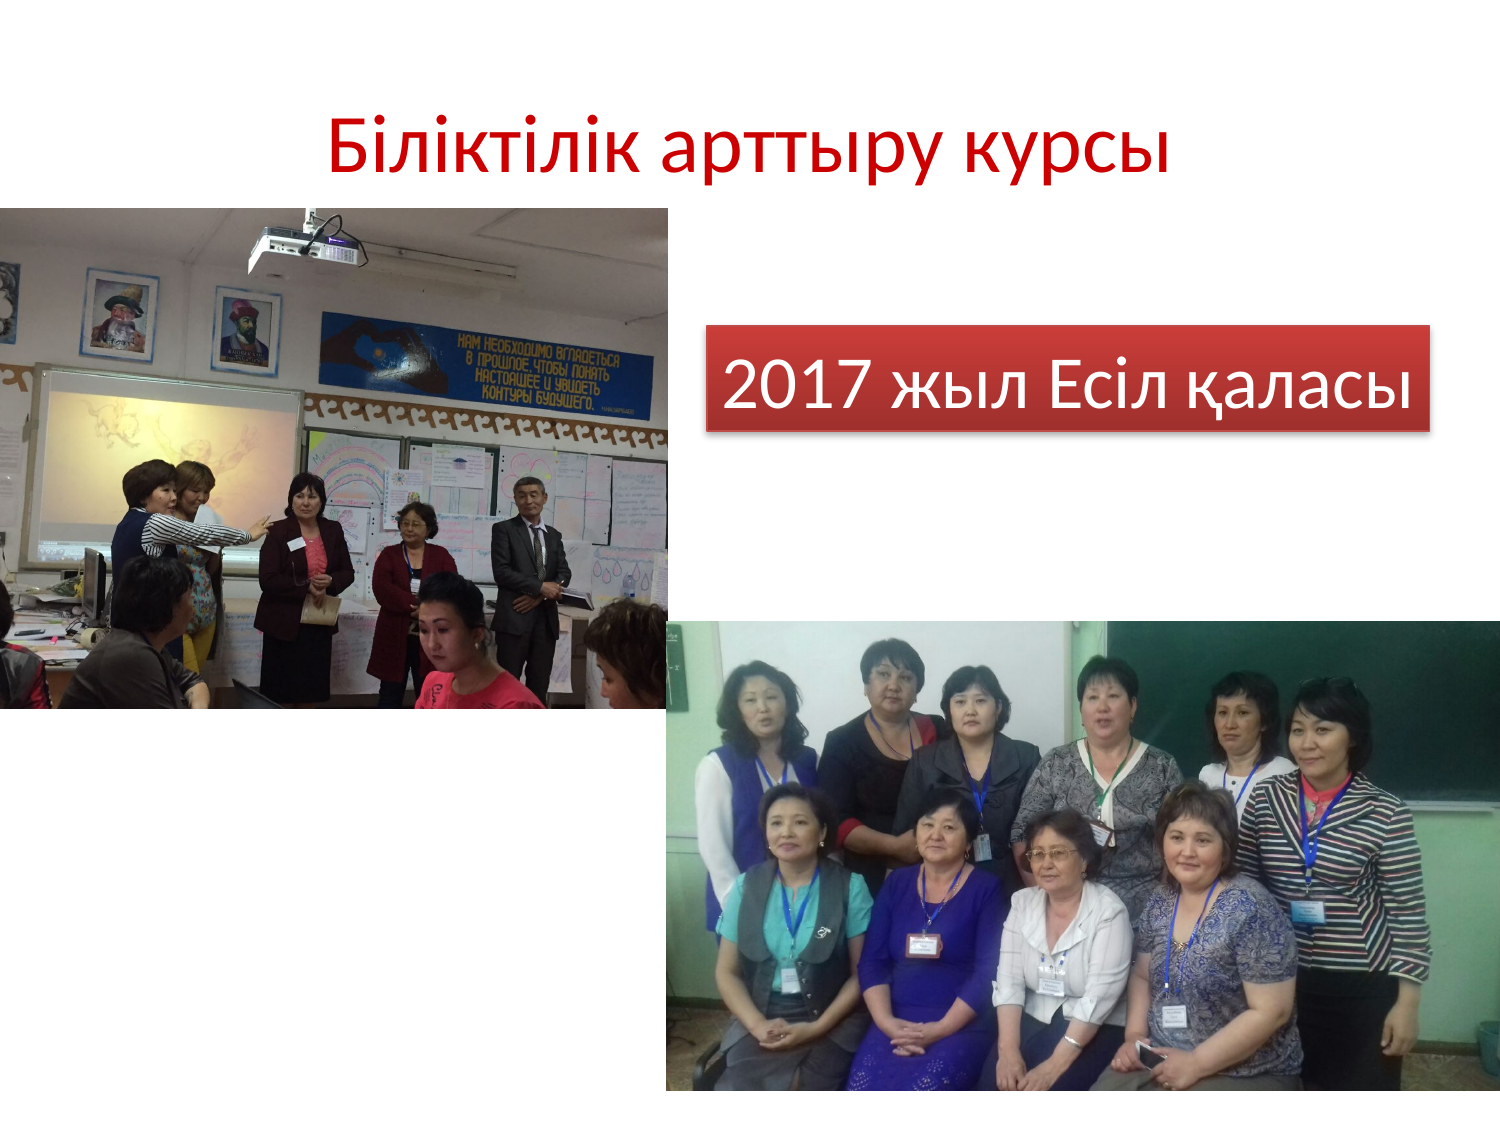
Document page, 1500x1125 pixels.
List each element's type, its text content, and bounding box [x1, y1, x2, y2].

picture [665, 621, 1500, 1091]
title Біліктілік арттыру курсы [75, 45, 1425, 233]
text_box 2017 жыл Есіл қаласы [706, 325, 1430, 432]
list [0, 207, 668, 709]
